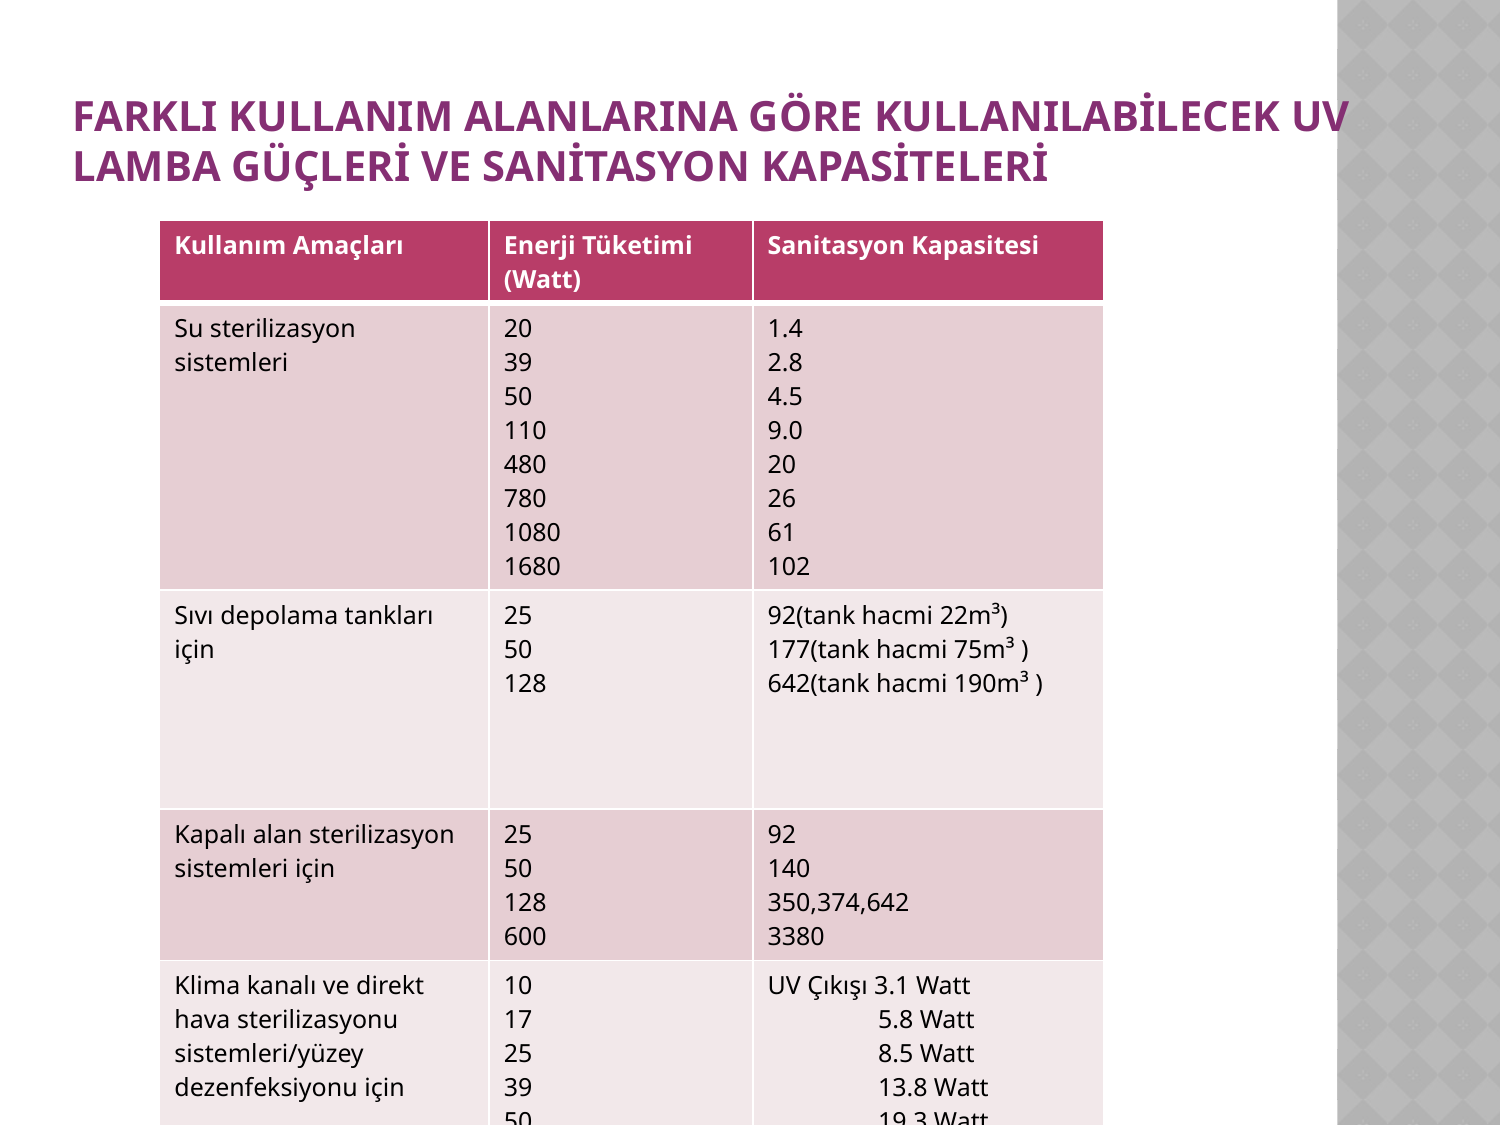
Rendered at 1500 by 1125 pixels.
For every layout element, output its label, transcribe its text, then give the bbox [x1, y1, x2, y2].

table_cell Kapalı alan sterilizasyon sistemleri için [160, 810, 488, 960]
table_header Enerji Tüketimi (Watt) [490, 221, 752, 300]
table_cell 1.4 2.8 4.5 9.0 20 26 61 102 [754, 306, 1103, 589]
table_header Kullanım Amaçları [160, 221, 488, 300]
table_cell Su sterilizasyon sistemleri [160, 306, 488, 589]
table_cell 20 39 50 110 480 780 1080 1680 [490, 306, 752, 589]
table_cell 92(tank hacmi 22m³) 177(tank hacmi 75m³ ) 642(tank hacmi 190m³ ) [754, 591, 1103, 808]
table_cell 92 140 350,374,642 3380 [754, 810, 1103, 960]
table_cell UV Çıkışı 3.1 Watt 5.8 Watt 8.5 Watt 13.8 Watt 19.3 Watt 25.0 Watt [754, 961, 1103, 1125]
table_cell 10 17 25 39 50 65 [490, 961, 752, 1125]
table_header Sanitasyon Kapasitesi [754, 221, 1103, 300]
table_cell 25 50 128 600 [490, 810, 752, 960]
table_cell Klima kanalı ve direkt hava sterilizasyonu sistemleri/yüzey dezenfeksiyonu için [160, 961, 488, 1125]
title Farklı kullanım alanlarına göre kullanılabilecek UV lamba güçleri ve sanitasyon kapasiteleri [64, 2, 1415, 191]
table_cell 25 50 128 [490, 591, 752, 808]
table_cell Sıvı depolama tankları için [160, 591, 488, 808]
